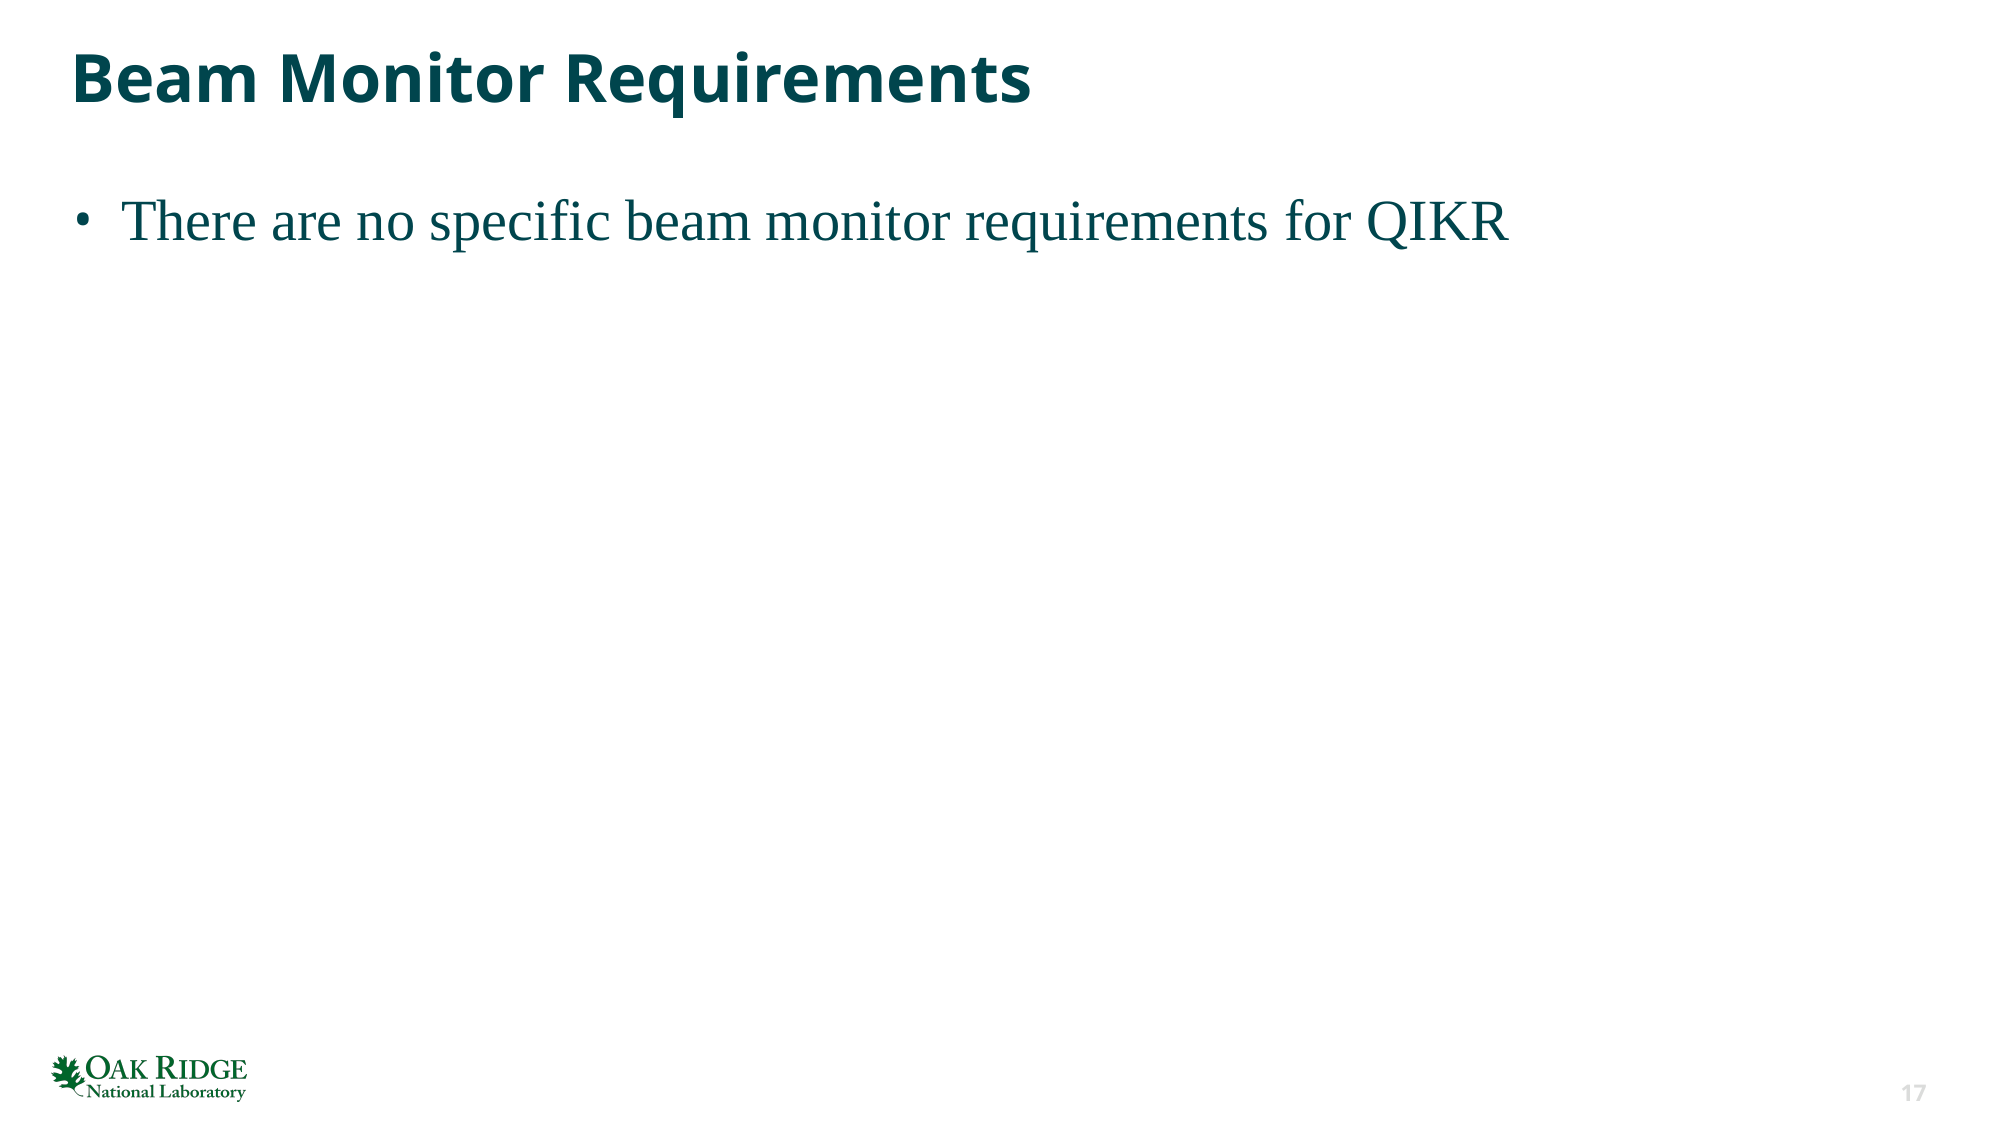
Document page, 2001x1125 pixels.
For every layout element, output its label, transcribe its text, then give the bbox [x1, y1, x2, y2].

title Beam Monitor Requirements [70, 45, 1946, 134]
list There are no specific beam monitor requirements for QIKR [73, 190, 1949, 1010]
picture [51, 1055, 247, 1102]
